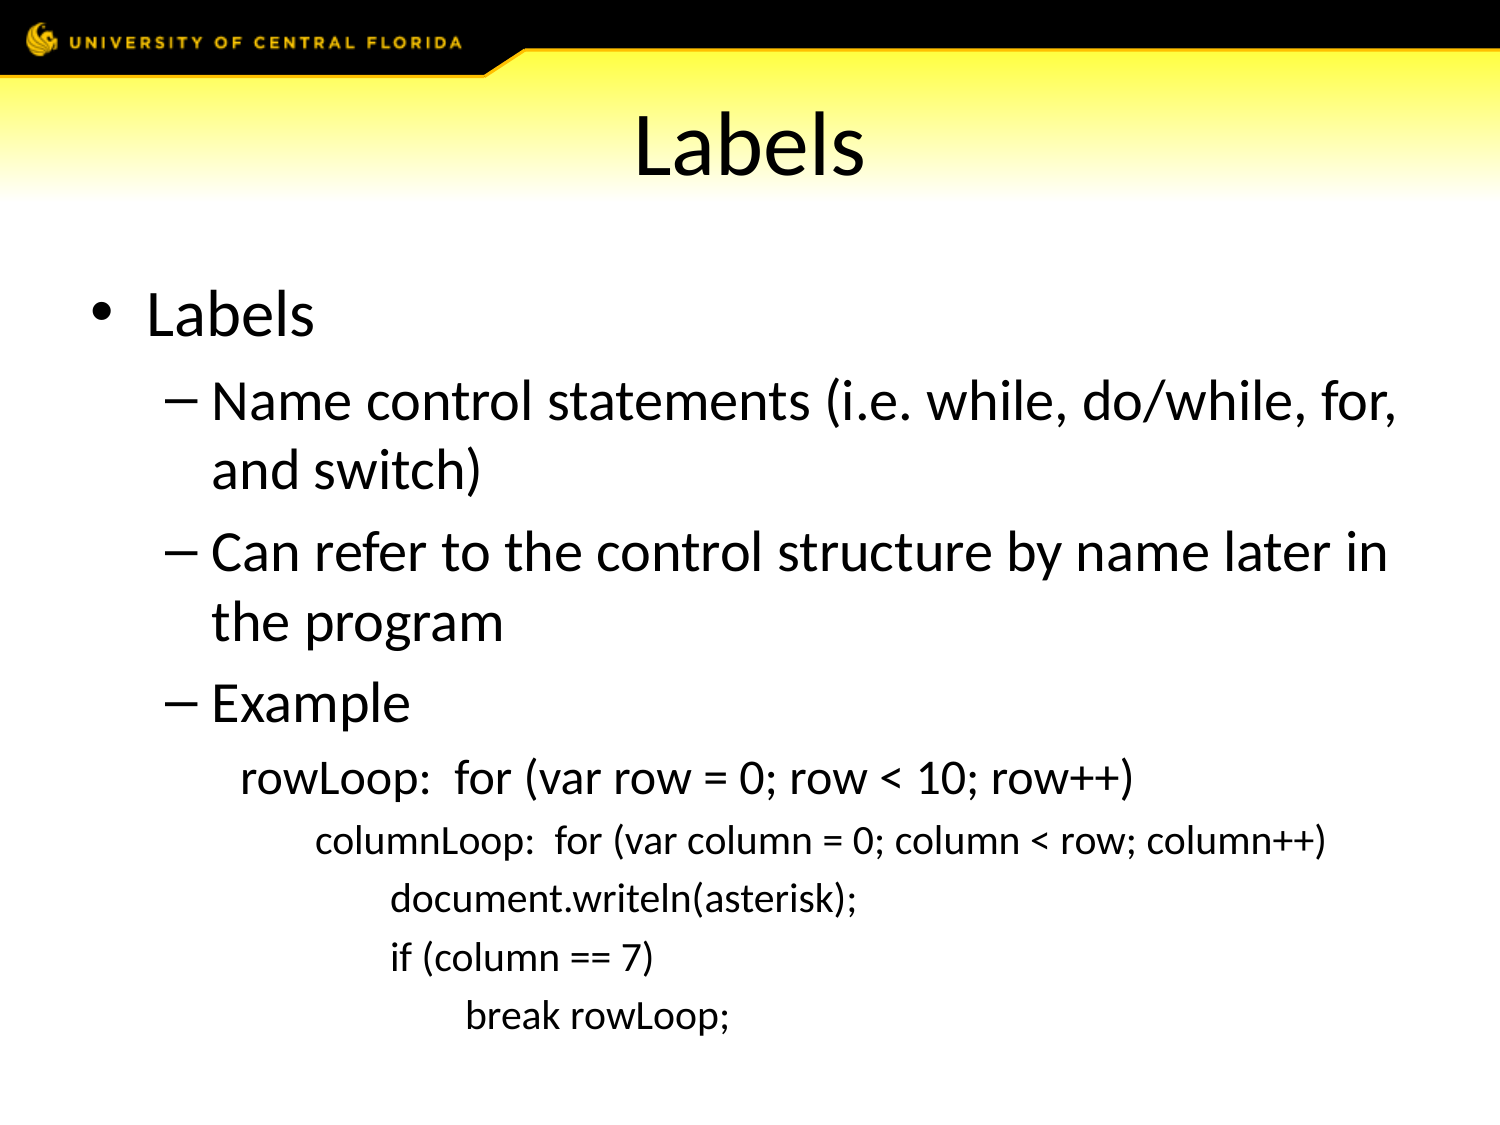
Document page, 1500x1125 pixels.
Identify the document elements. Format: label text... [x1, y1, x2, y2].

picture [0, 0, 484, 74]
title Labels [75, 45, 1425, 233]
list Labels Name control statements (i.e. while, do/while, for, and switch) Can refer to the control structure by name later in the program Example rowLoop: for (var row = 0; row < 10; row++) columnLoop: for (var column = 0; column < row; column++) document.writeln(asterisk); if (column == 7) break rowLoop; [75, 262, 1425, 1125]
